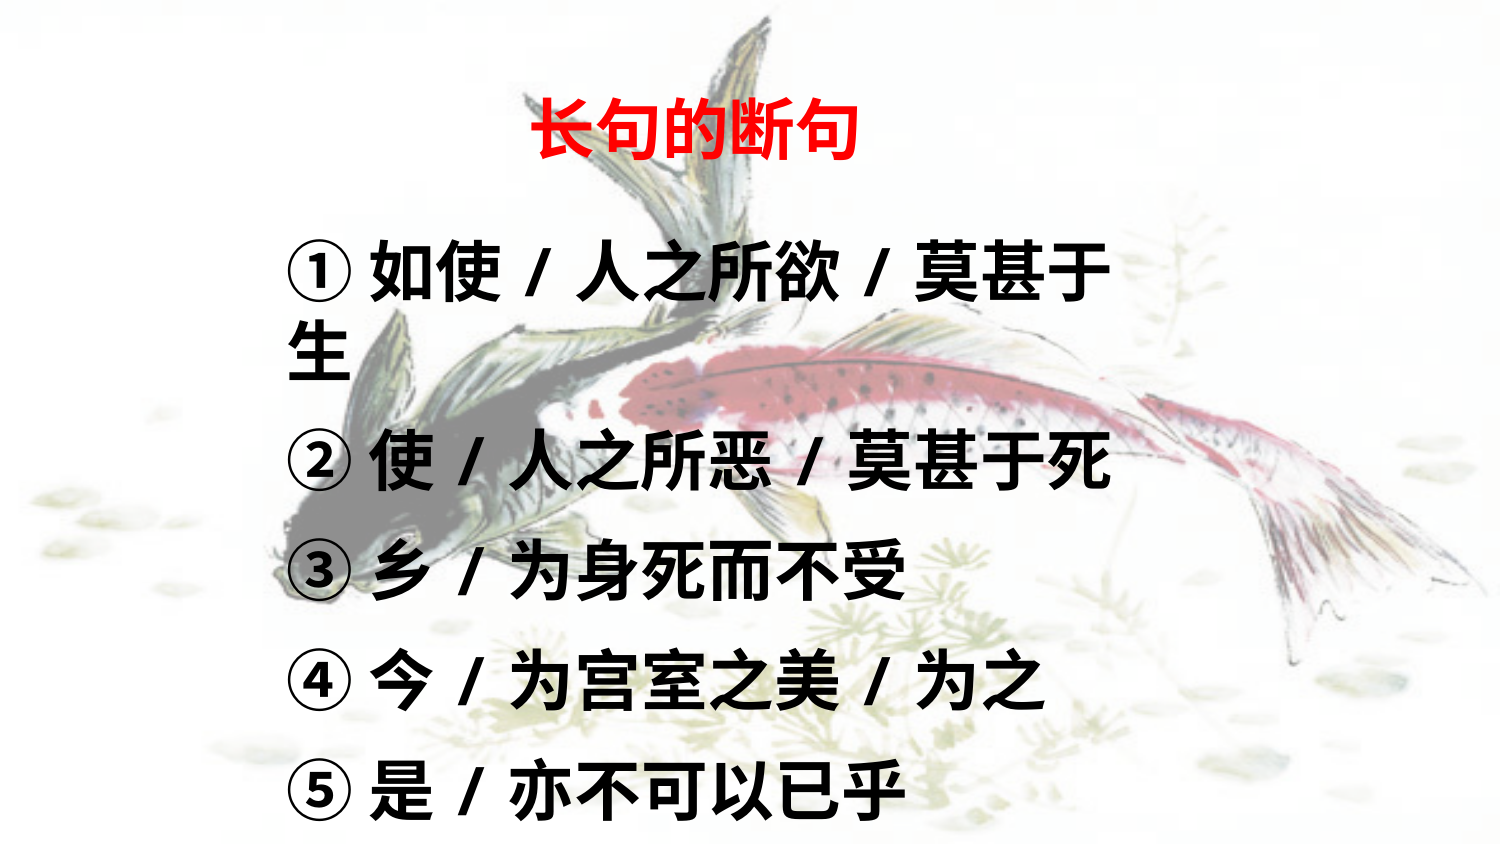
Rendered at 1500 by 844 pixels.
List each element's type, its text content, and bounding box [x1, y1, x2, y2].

text_box ①如使/人之所欲/莫甚于生 ②使/人之所恶/莫甚于死 ③乡/为身死而不受 ④今/为宫室之美/为之 ⑤是/亦不可以已乎 [284, 229, 1136, 829]
text_box 长句的断句 [284, 83, 1128, 168]
